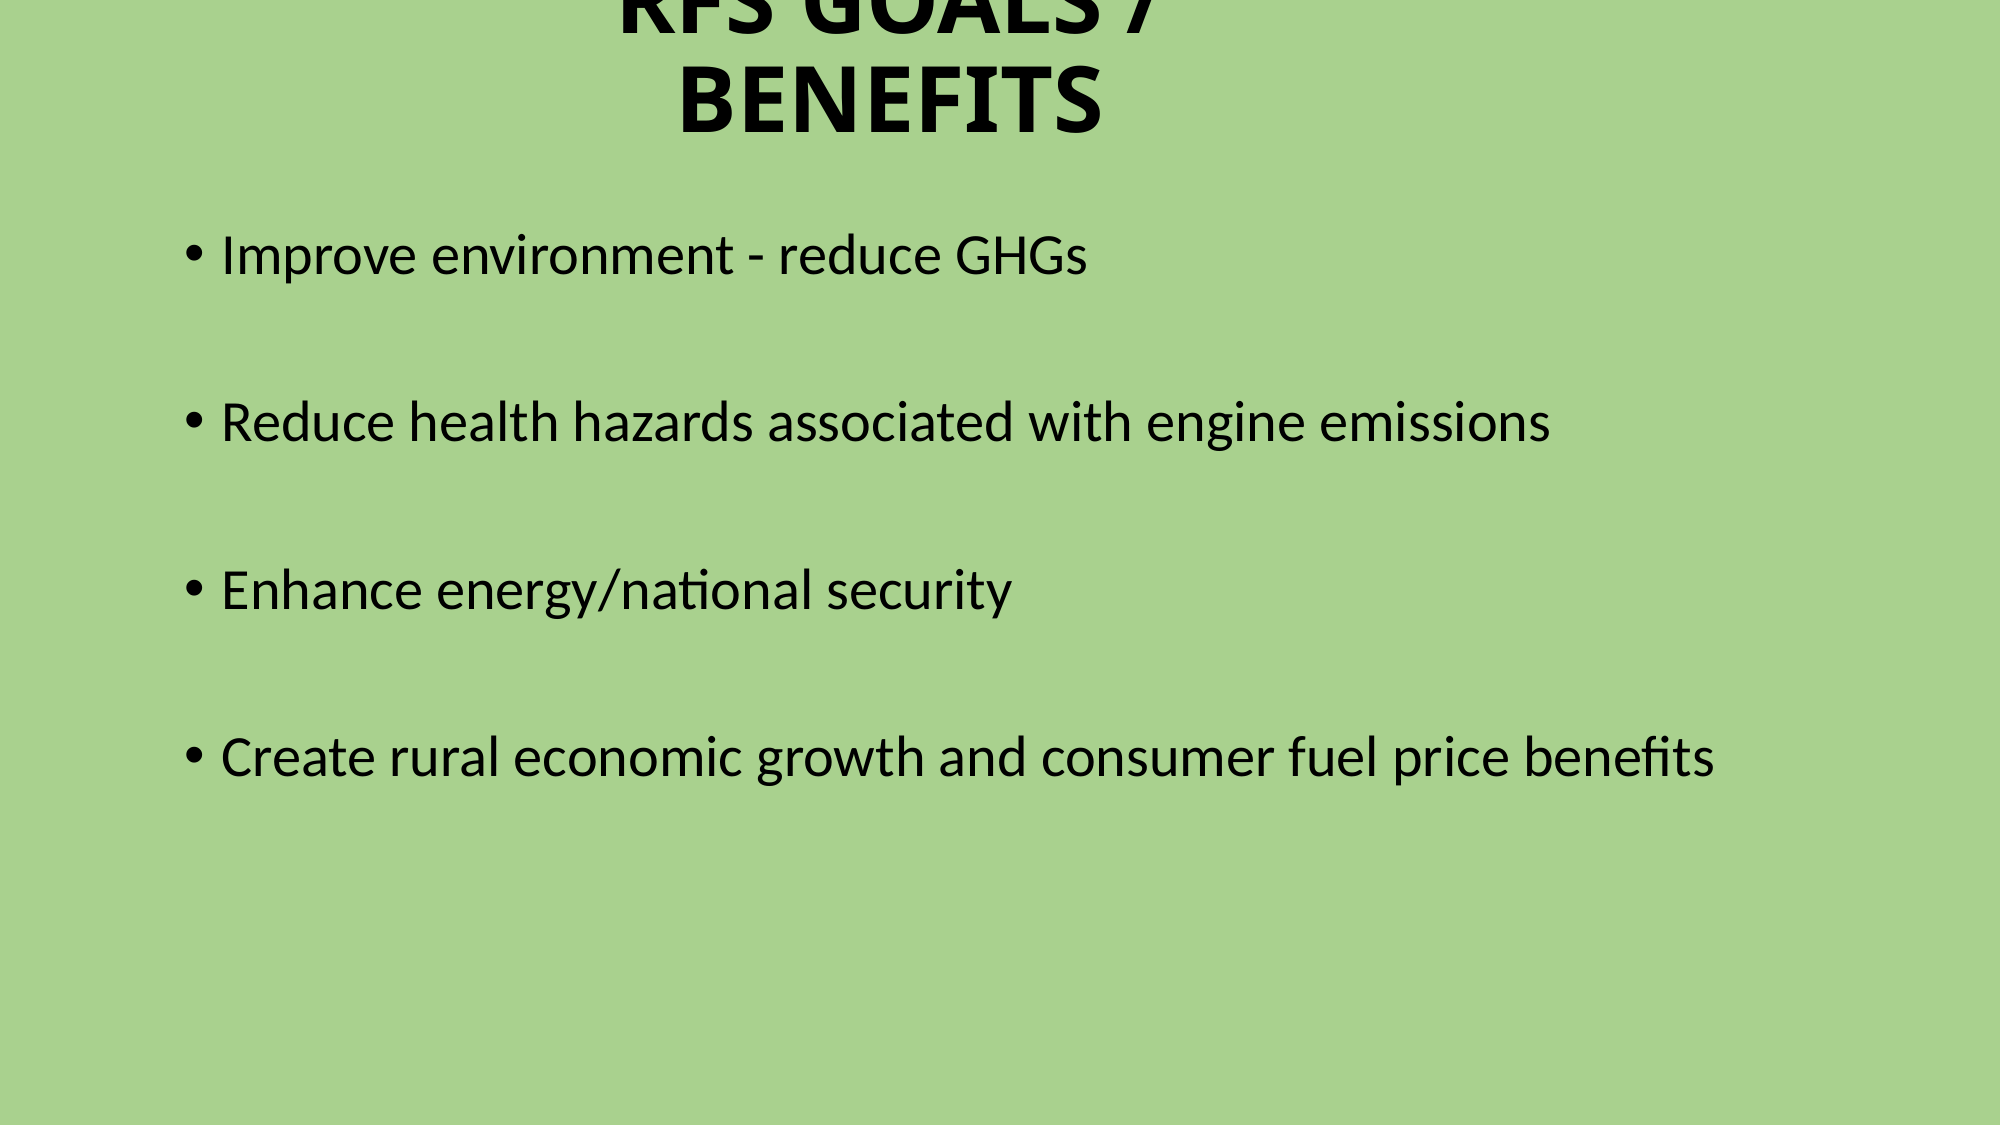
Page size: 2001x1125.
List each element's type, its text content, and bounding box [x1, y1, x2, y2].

list Improve environment - reduce GHGs Reduce health hazards associated with engine emissions Enhance energy/national security Create rural economic growth and consumer fuel price benefits [169, 216, 1851, 1105]
title RFS GOALS / BENEFITS [415, 0, 1365, 216]
